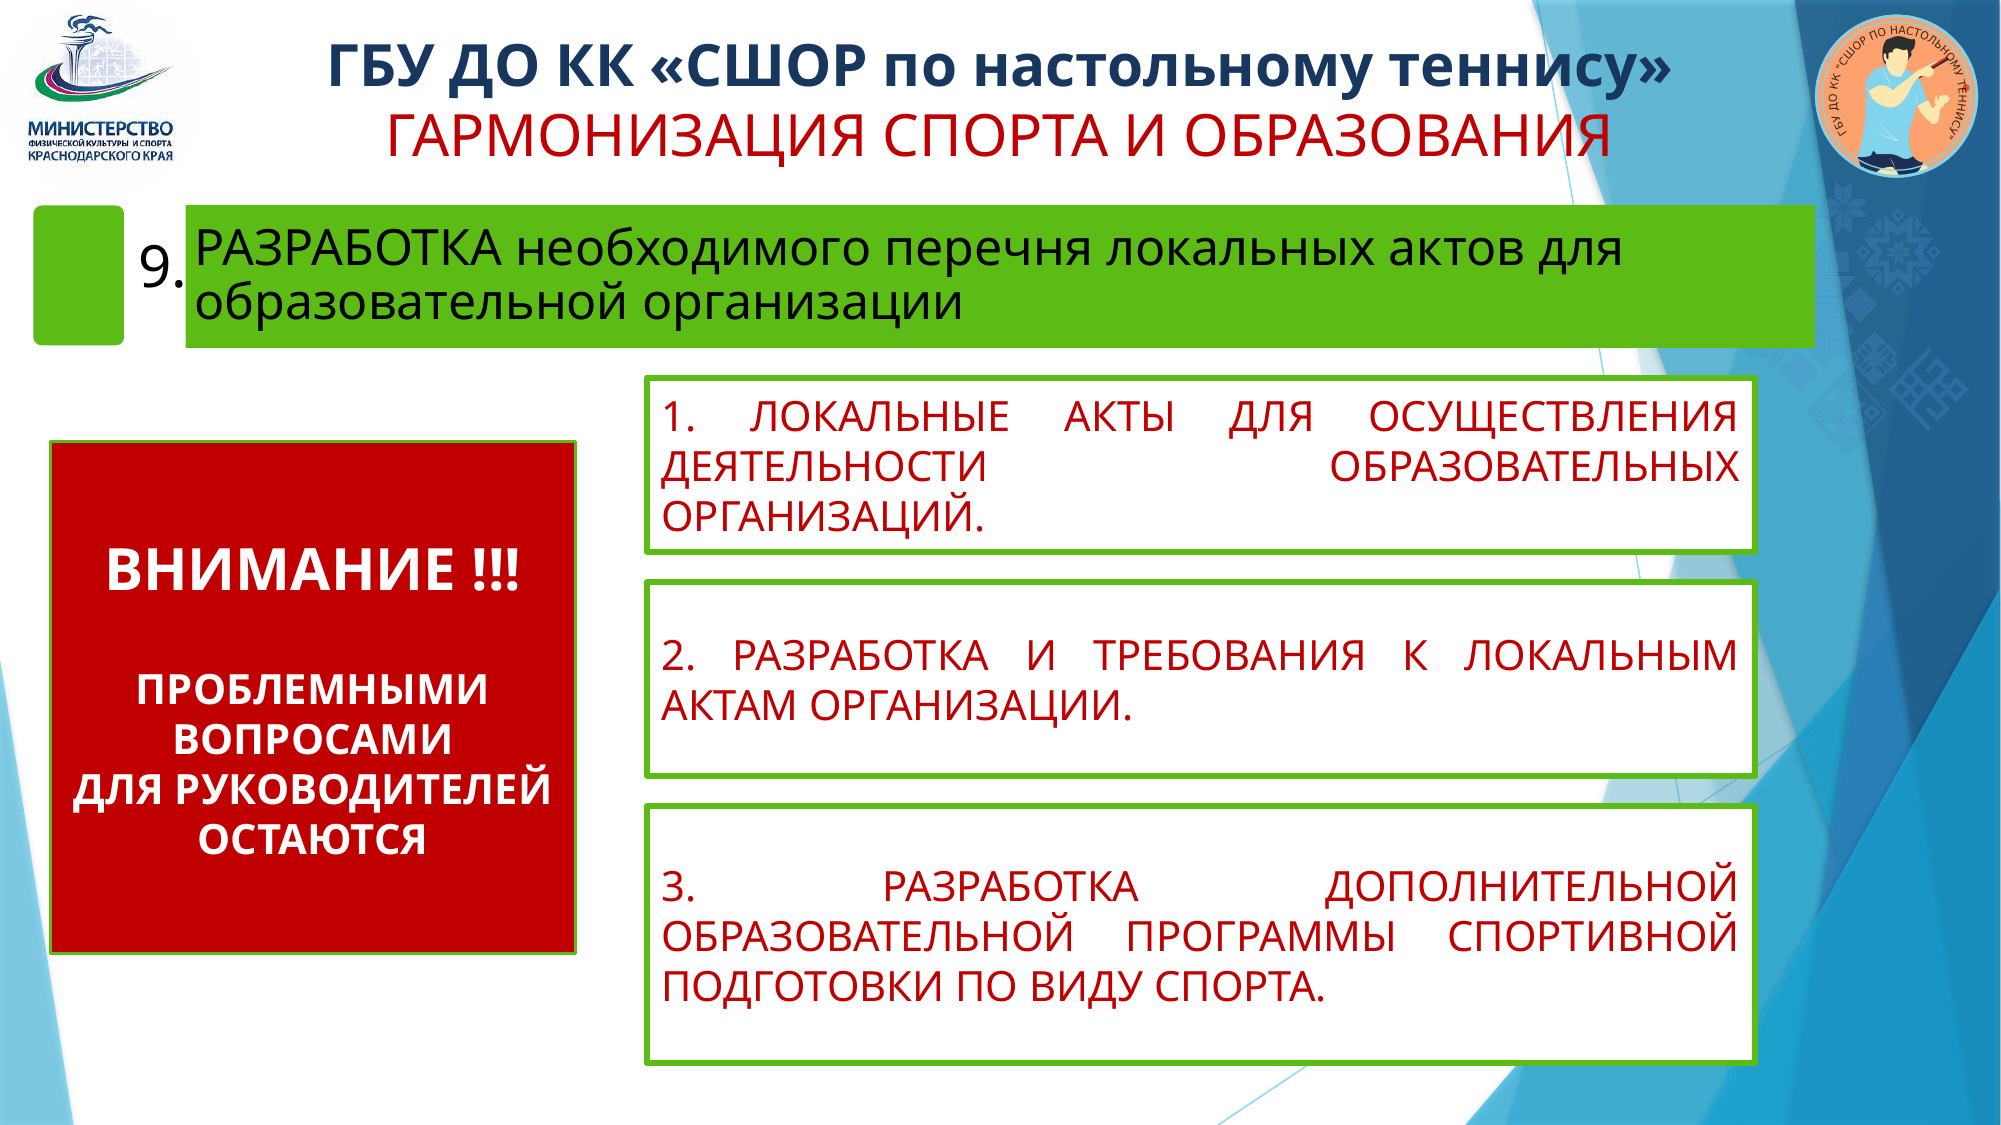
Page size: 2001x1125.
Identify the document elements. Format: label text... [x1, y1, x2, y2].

text_box 2. РАЗРАБОТКА И ТРЕБОВАНИЯ К ЛОКАЛЬНЫМ АКТАМ ОРГАНИЗАЦИИ. [645, 580, 1756, 777]
text_box ВНИМАНИЕ !!! ПРОБЛЕМНЫМИ ВОПРОСАМИ ДЛЯ РУКОВОДИТЕЛЕЙ ОСТАЮТСЯ [49, 440, 577, 955]
picture [1719, 0, 2000, 455]
text_box 3. РАЗРАБОТКА ДОПОЛНИТЕЛЬНОЙ ОБРАЗОВАТЕЛЬНОЙ ПРОГРАММЫ СПОРТИВНОЙ ПОДГОТОВКИ ПО ВИДУ СПОРТА. [645, 805, 1756, 1065]
text_box 1. ЛОКАЛЬНЫЕ АКТЫ ДЛЯ ОСУЩЕСТВЛЕНИЯ ДЕЯТЕЛЬНОСТИ ОБРАЗОВАТЕЛЬНЫХ ОРГАНИЗАЦИЙ. [645, 376, 1756, 553]
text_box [31, 203, 1816, 349]
picture [0, 0, 198, 198]
text_box ГБУ ДО КК «СШОР по настольному теннису» ГАРМОНИЗАЦИЯ СПОРТА И ОБРАЗОВАНИЯ [199, 0, 1798, 152]
